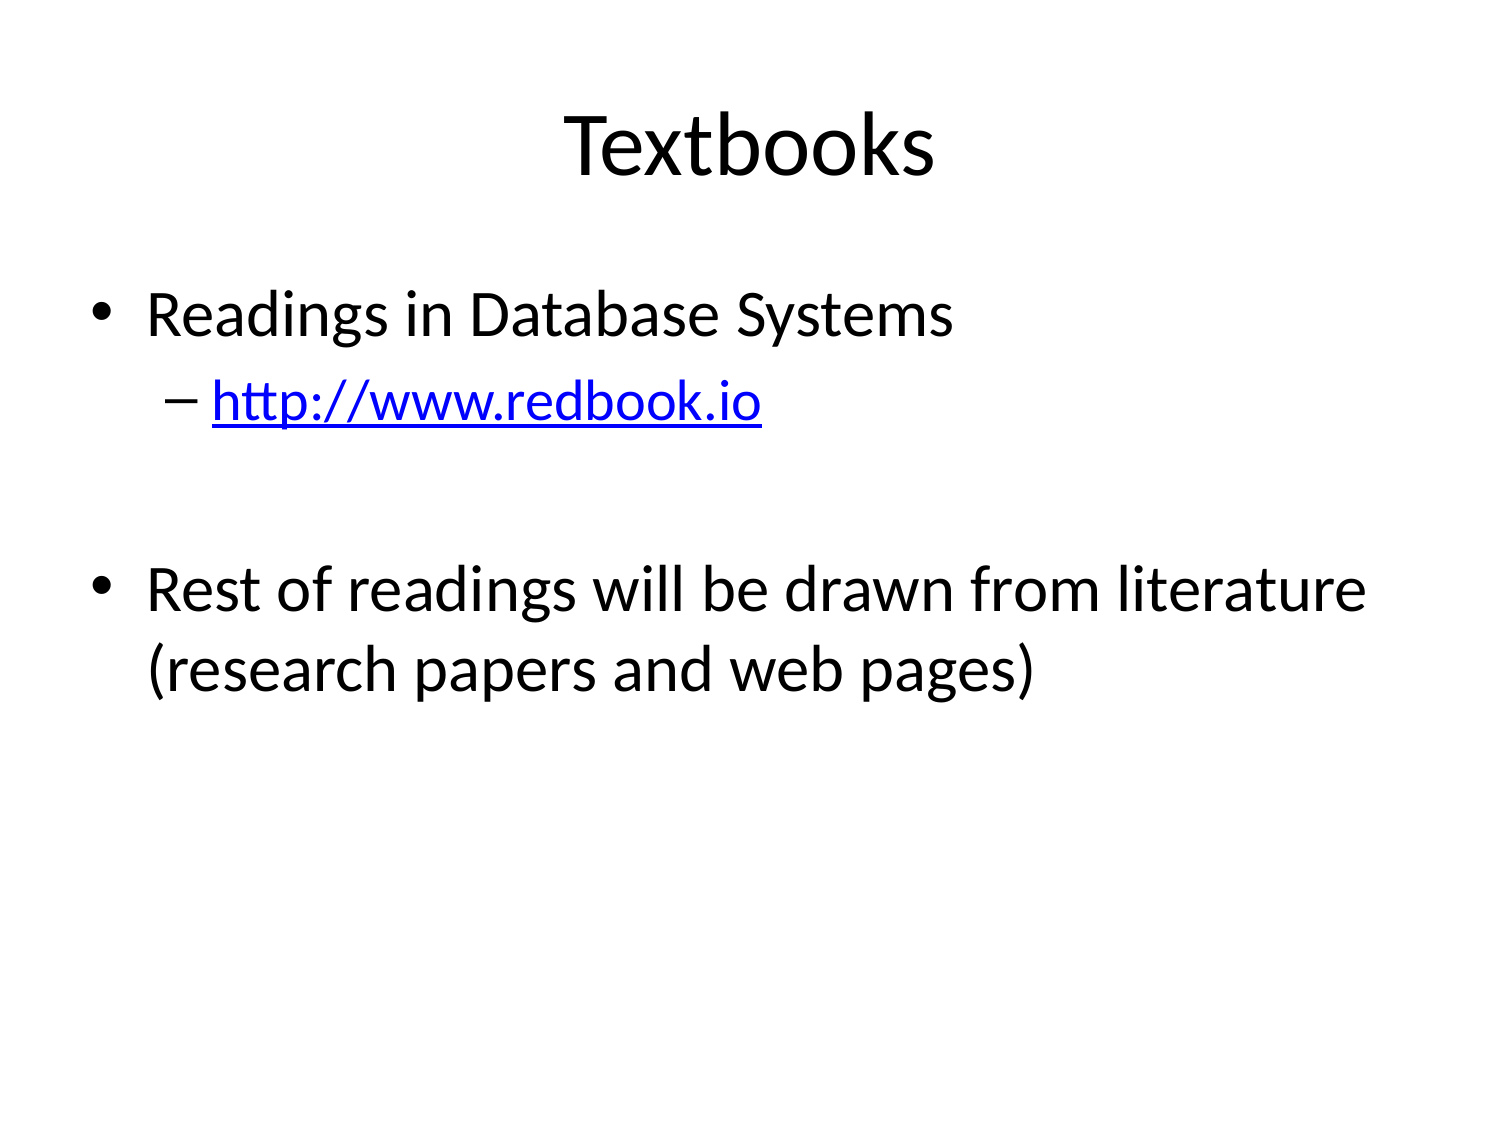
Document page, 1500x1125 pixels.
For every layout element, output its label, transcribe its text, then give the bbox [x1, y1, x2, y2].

title Textbooks [75, 45, 1425, 233]
list Readings in Database Systems http://www.redbook.io Rest of readings will be drawn from literature (research papers and web pages) [75, 262, 1425, 1005]
